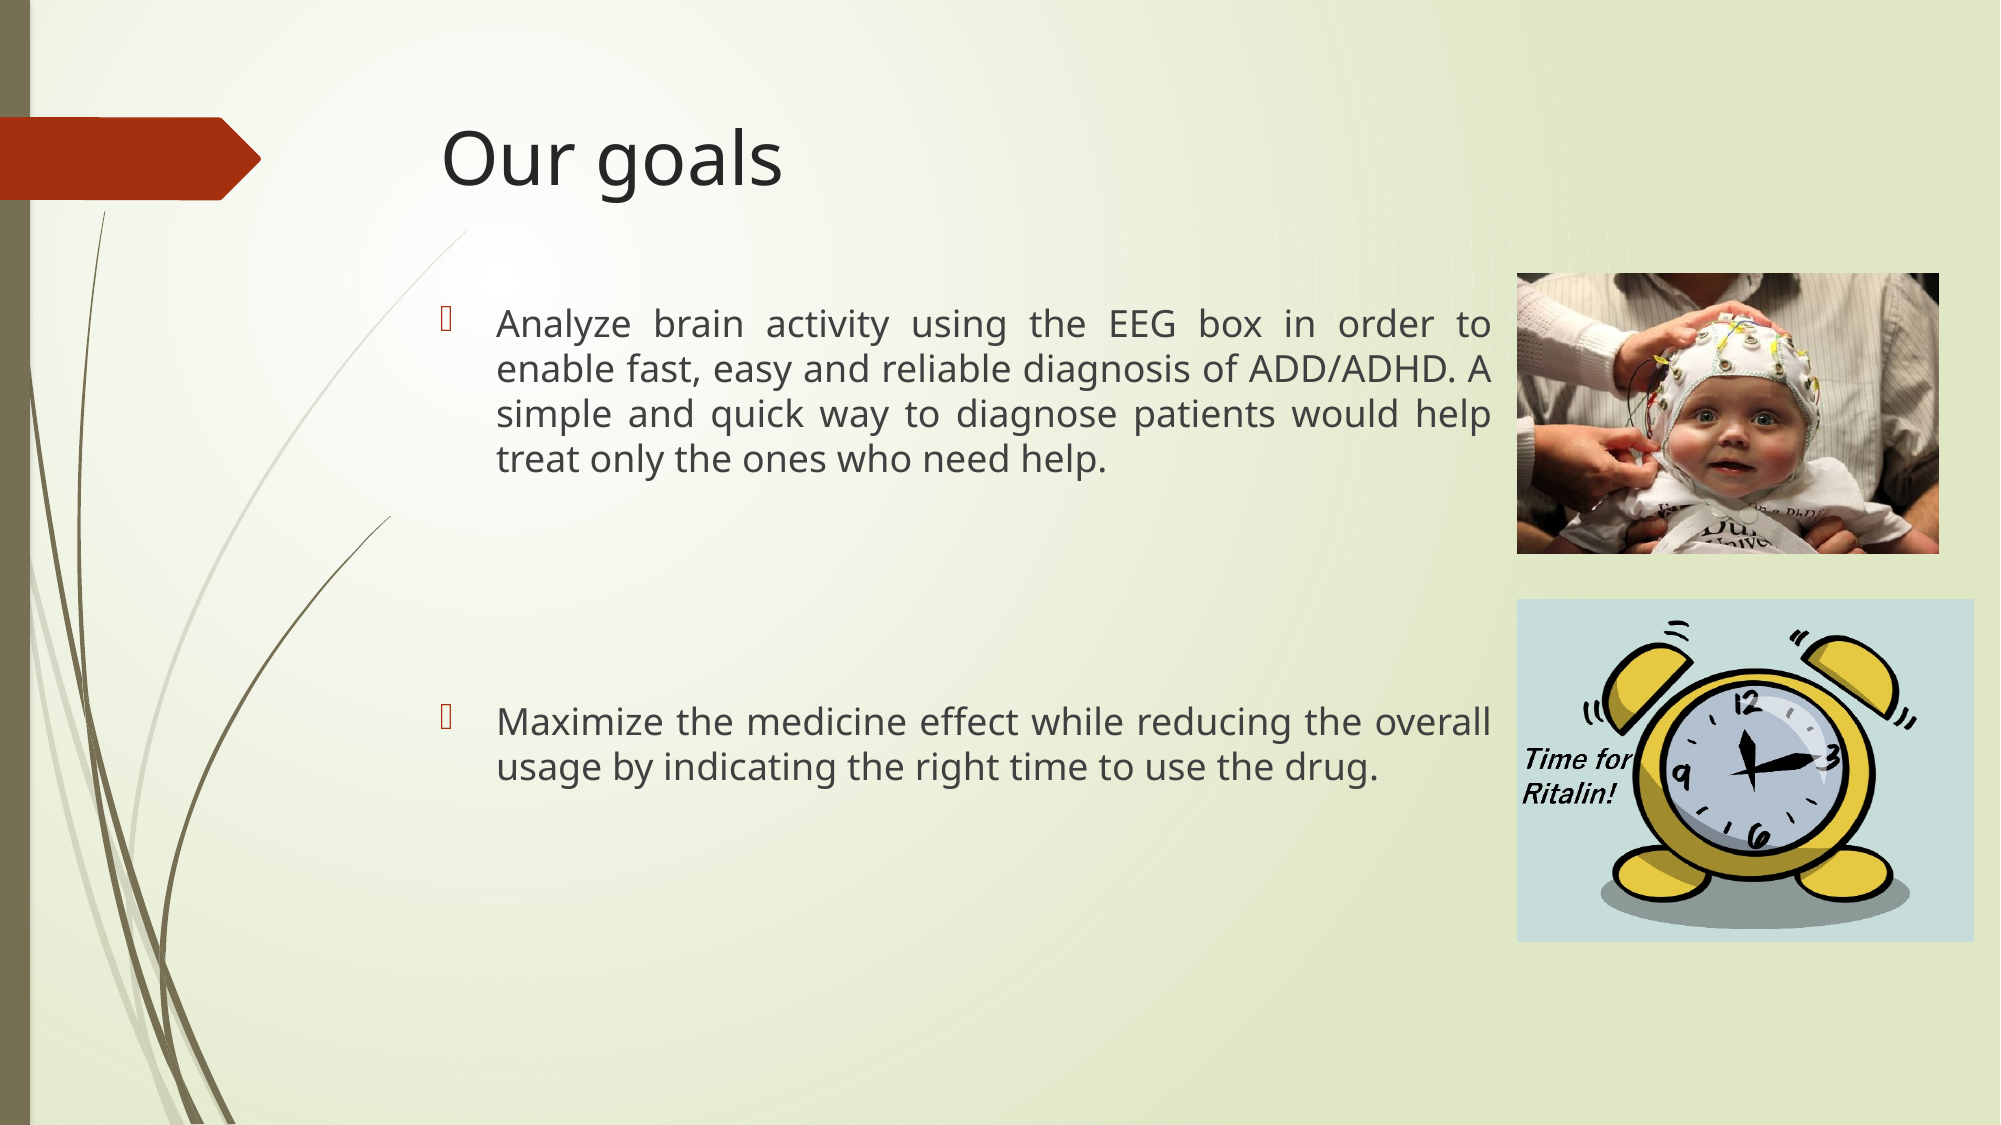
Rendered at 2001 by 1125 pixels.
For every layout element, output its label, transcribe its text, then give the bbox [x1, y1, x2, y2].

title Our goals [425, 102, 1888, 313]
list Analyze brain activity using the EEG box in order to enable fast, easy and reliable diagnosis of ADD/ADHD. A simple and quick way to diagnose patients would help treat only the ones who need help. Maximize the medicine effect while reducing the overall usage by indicating the right time to use the drug. [424, 226, 1509, 973]
picture [1517, 599, 1974, 942]
picture [1517, 273, 1939, 555]
